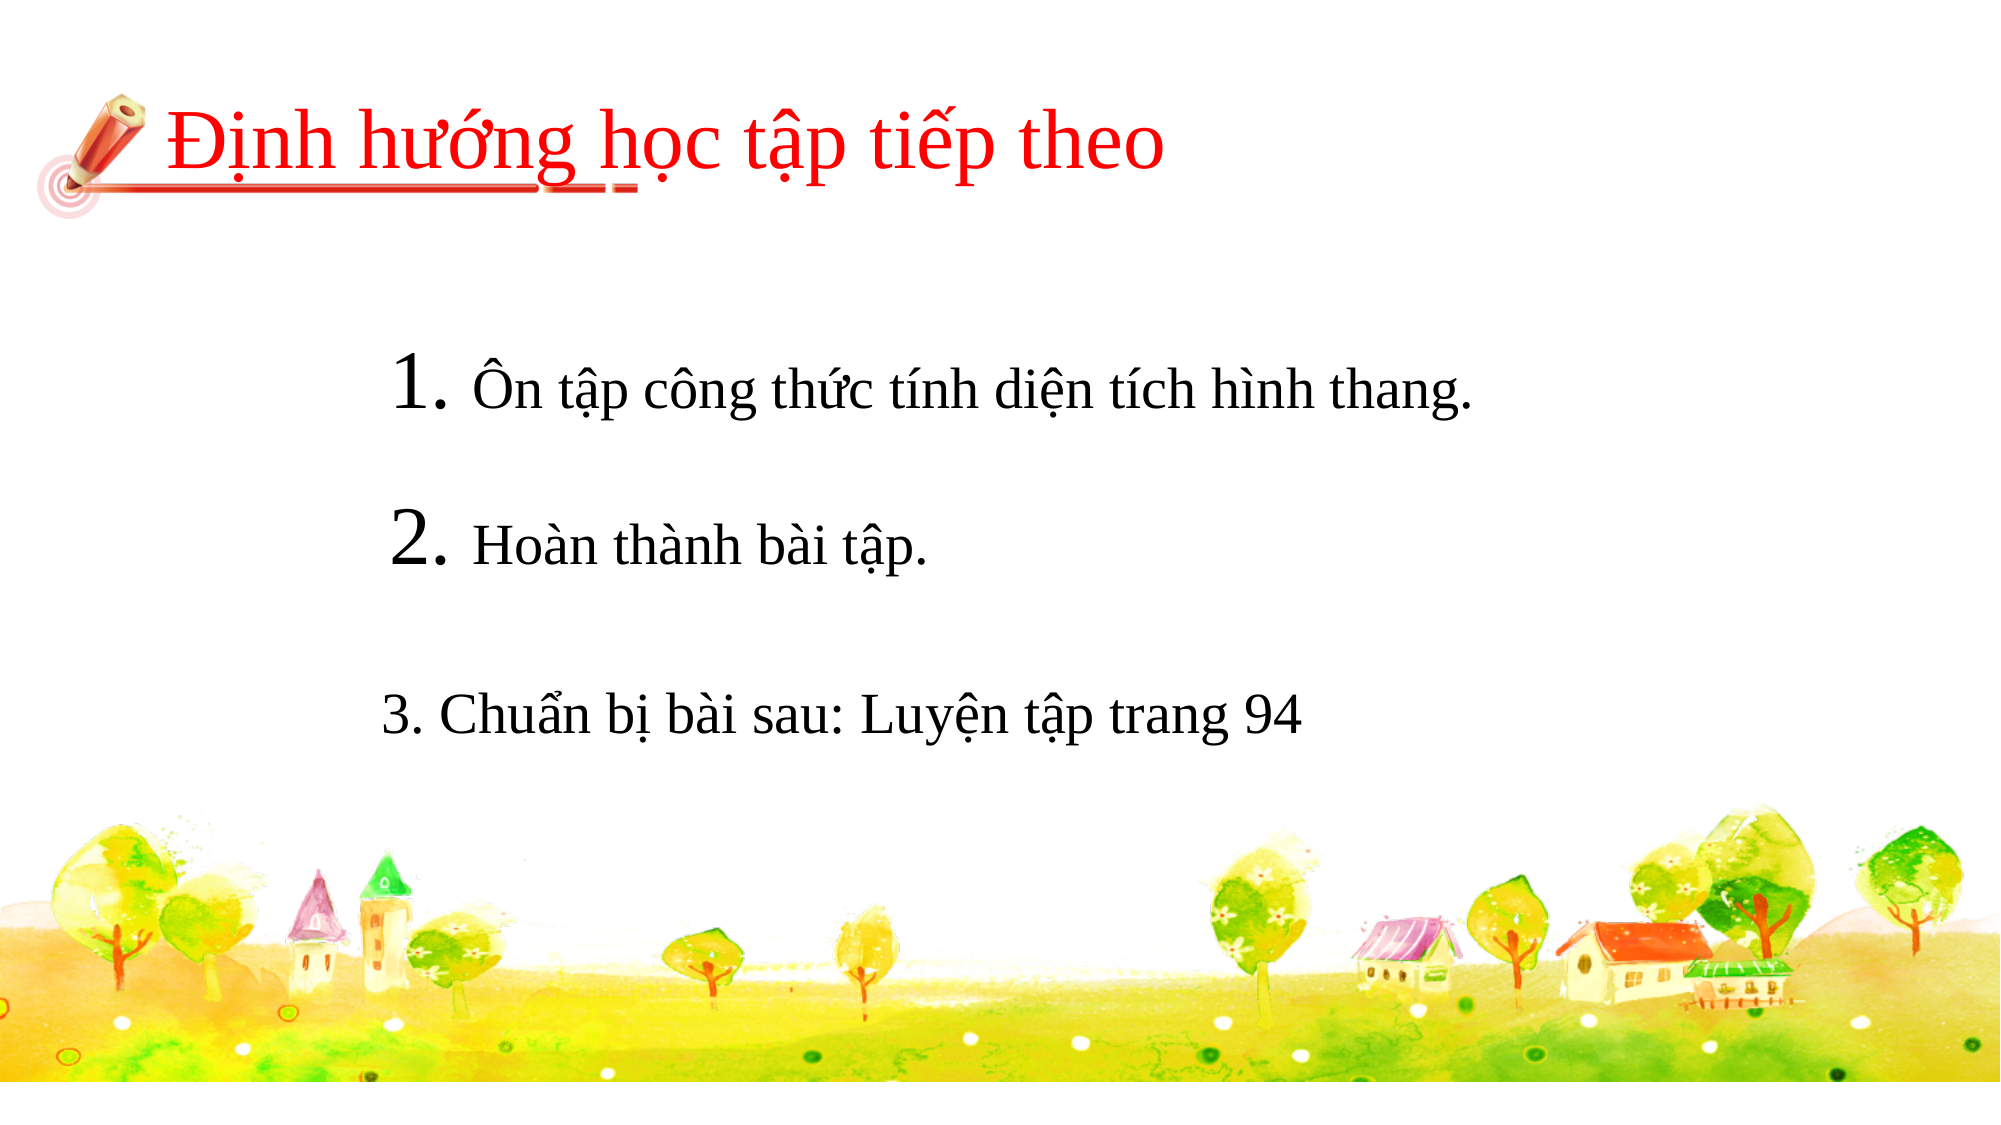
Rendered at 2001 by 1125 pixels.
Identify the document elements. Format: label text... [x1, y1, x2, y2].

text_box 1. Ôn tập công thức tính diện tích hình thang. [389, 275, 1575, 426]
text_box 2. Hoàn thành bài tập. [389, 431, 1656, 581]
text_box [37, 83, 1188, 219]
picture [0, 774, 2000, 1082]
text_box 3. Chuẩn bị bài sau: Luyện tập trang 94 [366, 632, 1319, 753]
